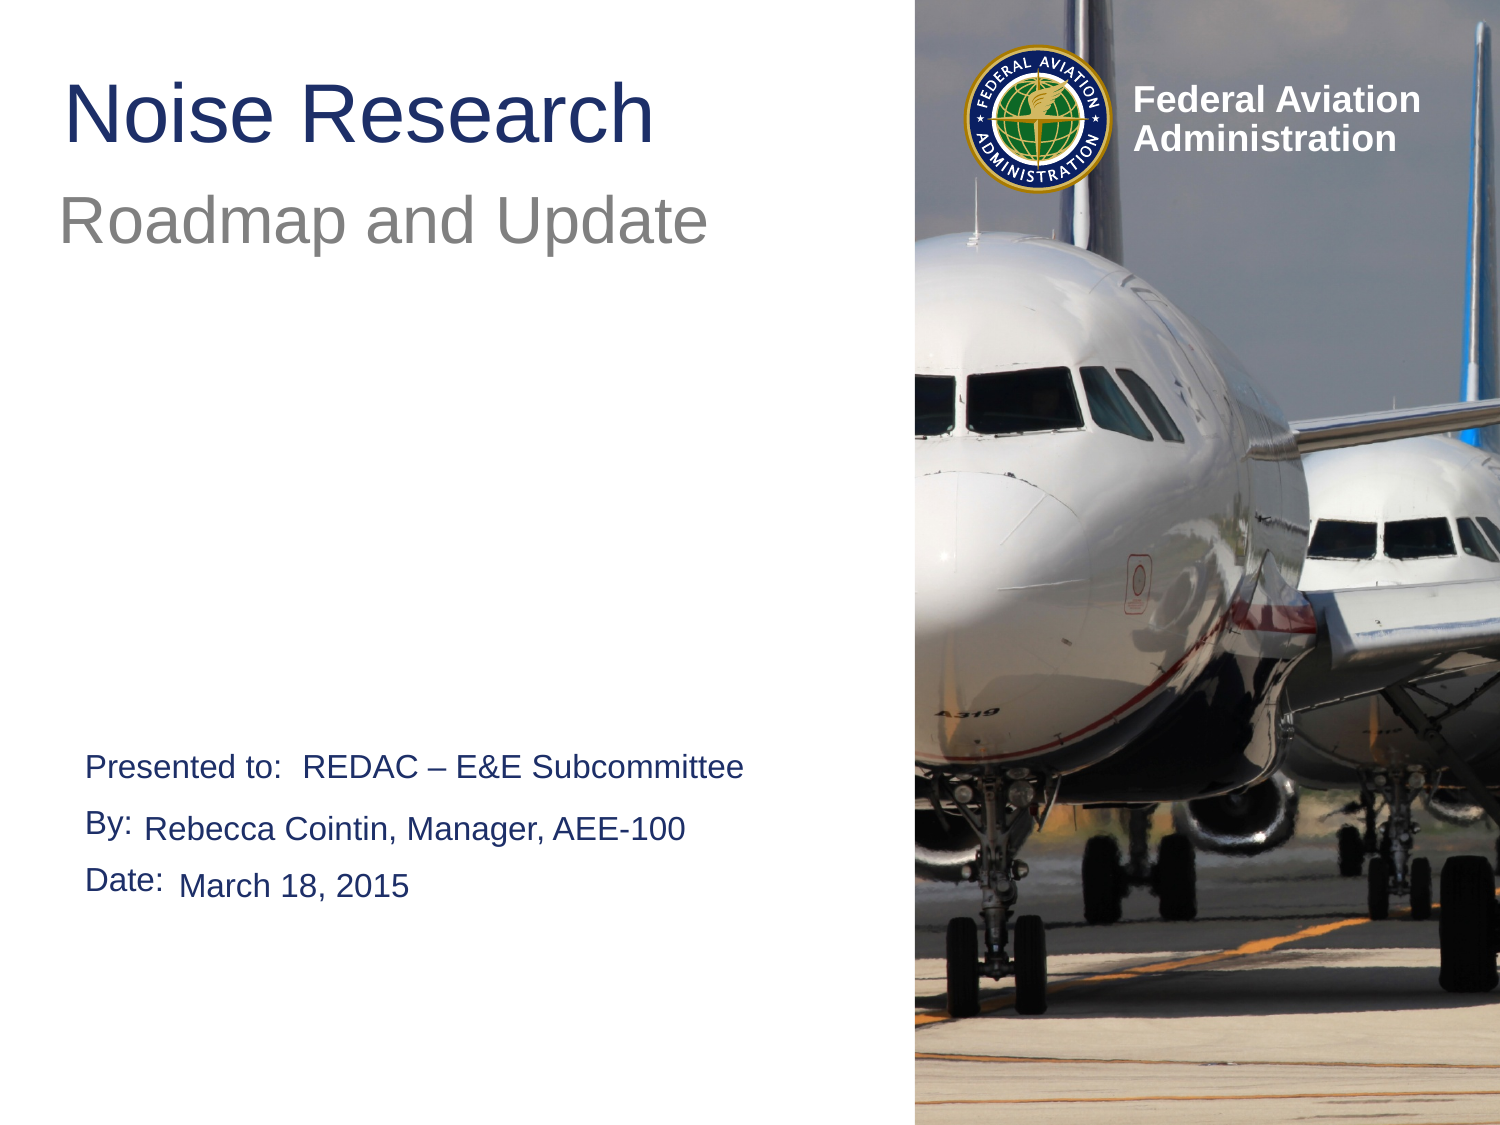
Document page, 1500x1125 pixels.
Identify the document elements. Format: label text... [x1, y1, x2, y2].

text_box Rebecca Cointin, Manager, AEE-100 [129, 799, 819, 855]
text_box March 18, 2015 [163, 856, 733, 912]
picture [914, 0, 1500, 1125]
title Noise Research [48, 51, 892, 162]
text_box REDAC – E&E Subcommittee [287, 737, 857, 793]
subtitle Roadmap and Update [43, 169, 857, 269]
